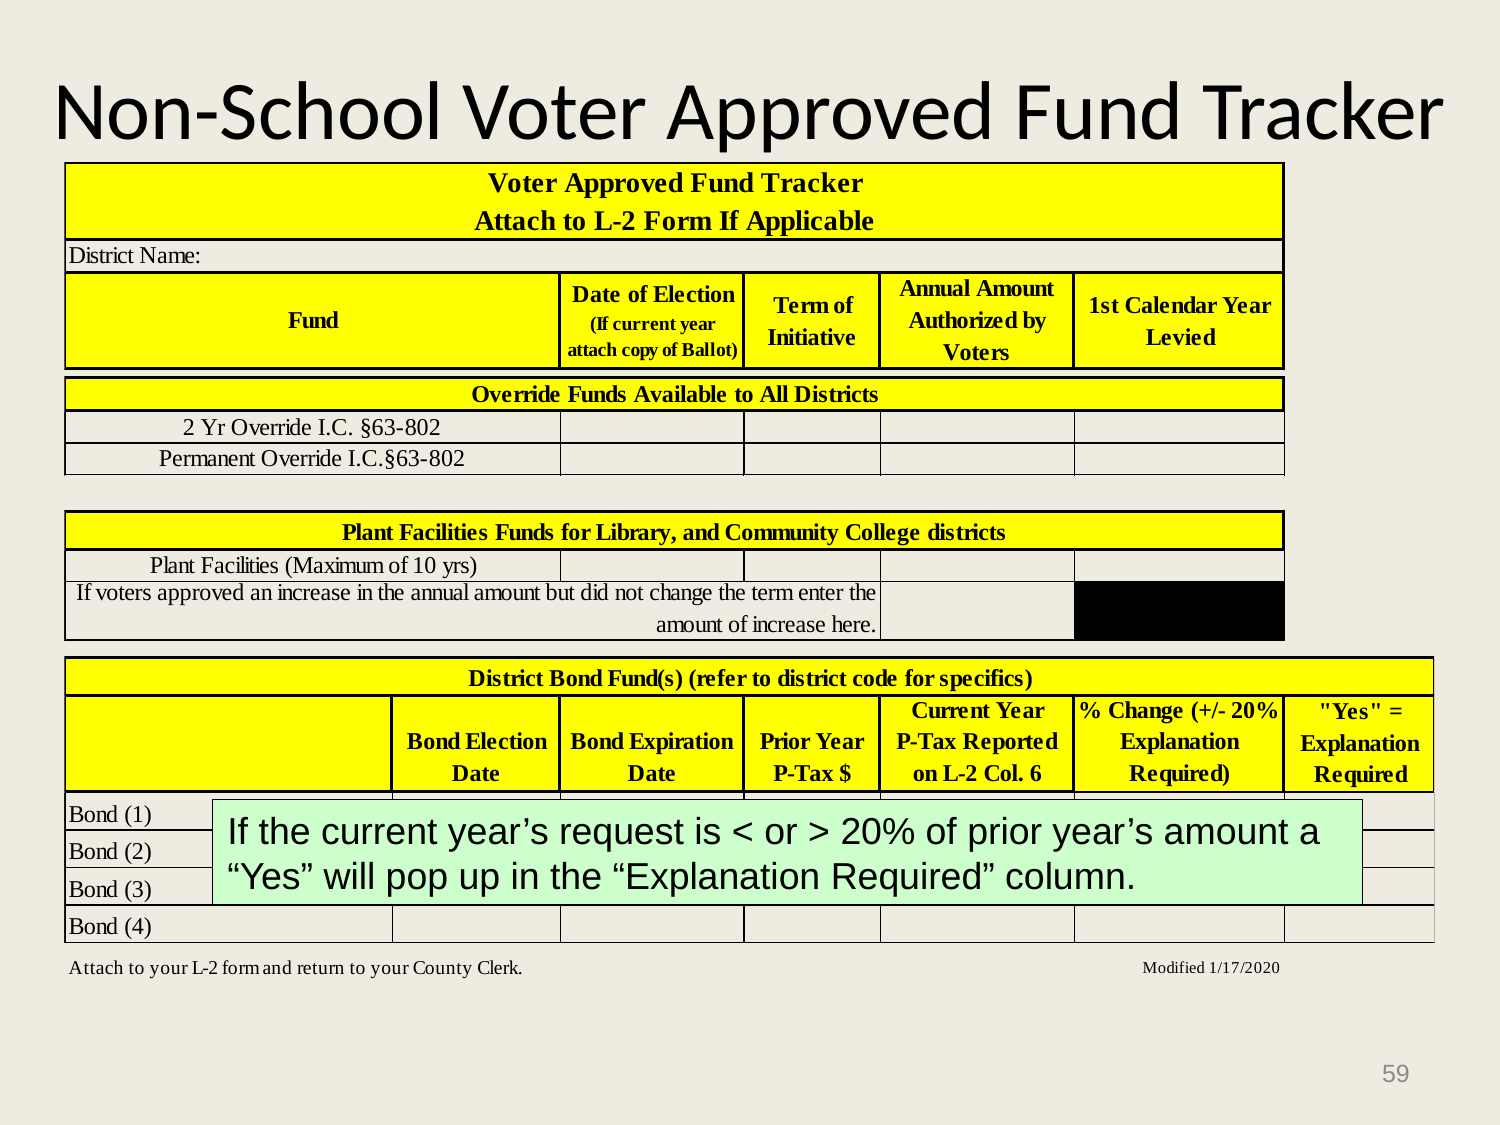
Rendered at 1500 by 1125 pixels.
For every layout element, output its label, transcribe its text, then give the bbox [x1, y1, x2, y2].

title Non-School Voter Approved Fund Tracker [28, 12, 1472, 200]
picture [63, 162, 1436, 983]
slide_number 59 [1074, 1042, 1425, 1103]
